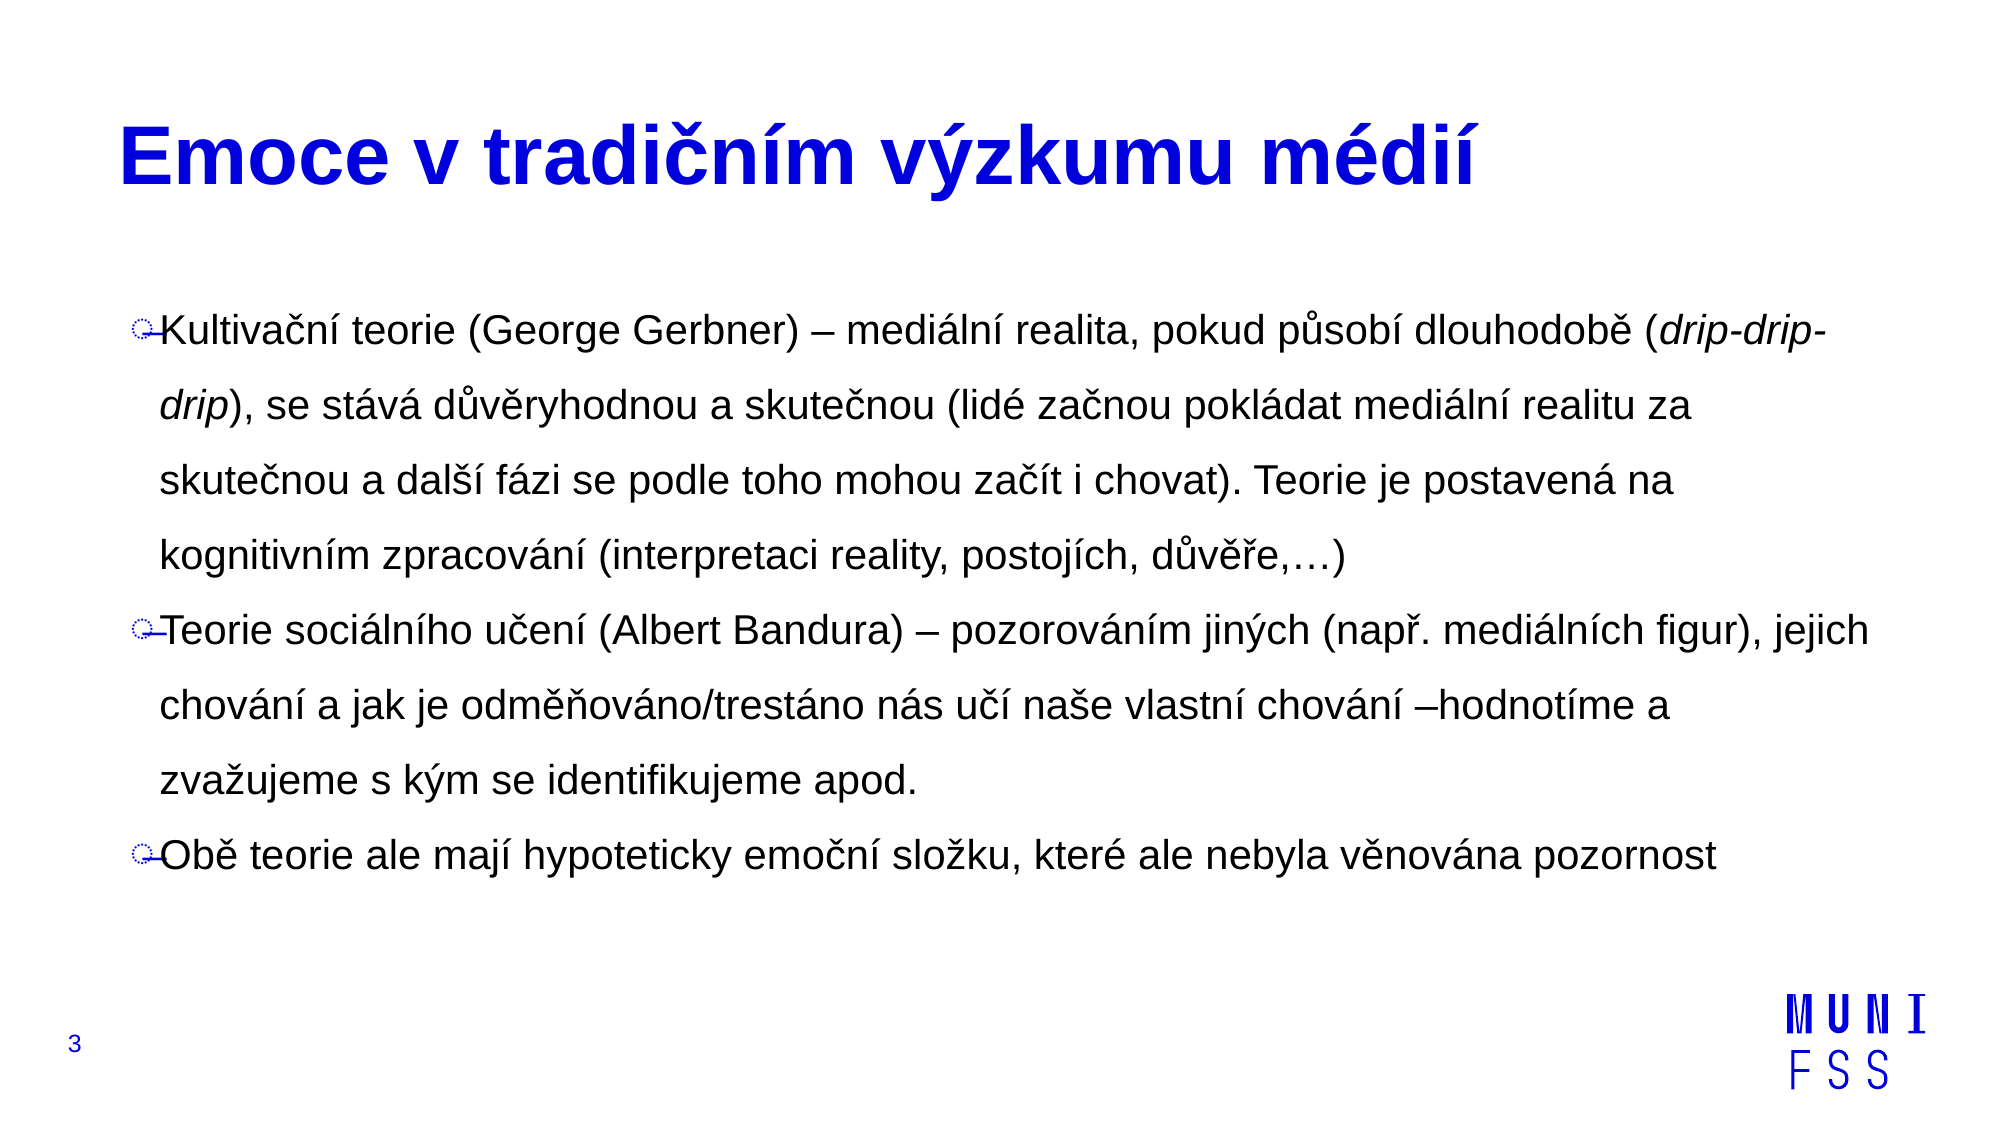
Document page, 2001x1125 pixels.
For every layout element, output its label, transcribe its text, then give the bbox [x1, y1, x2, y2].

list Kultivační teorie (George Gerbner) – mediální realita, pokud působí dlouhodobě (drip-drip-drip), se stává důvěryhodnou a skutečnou (lidé začnou pokládat mediální realitu za skutečnou a další fázi se podle toho mohou začít i chovat). Teorie je postavená na kognitivním zpracování (interpretaci reality, postojích, důvěře,…) Teorie sociálního učení (Albert Bandura) – pozorováním jiných (např. mediálních figur), jejich chování a jak je odměňováno/trestáno nás učí naše vlastní chování –hodnotíme a zvažujeme s kým se identifikujeme apod. Obě teorie ale mají hypoteticky emoční složku, které ale nebyla věnována pozornost [118, 277, 1883, 957]
title Emoce v tradičním výzkumu médií [118, 118, 1883, 193]
slide_number 3 [67, 1021, 110, 1063]
